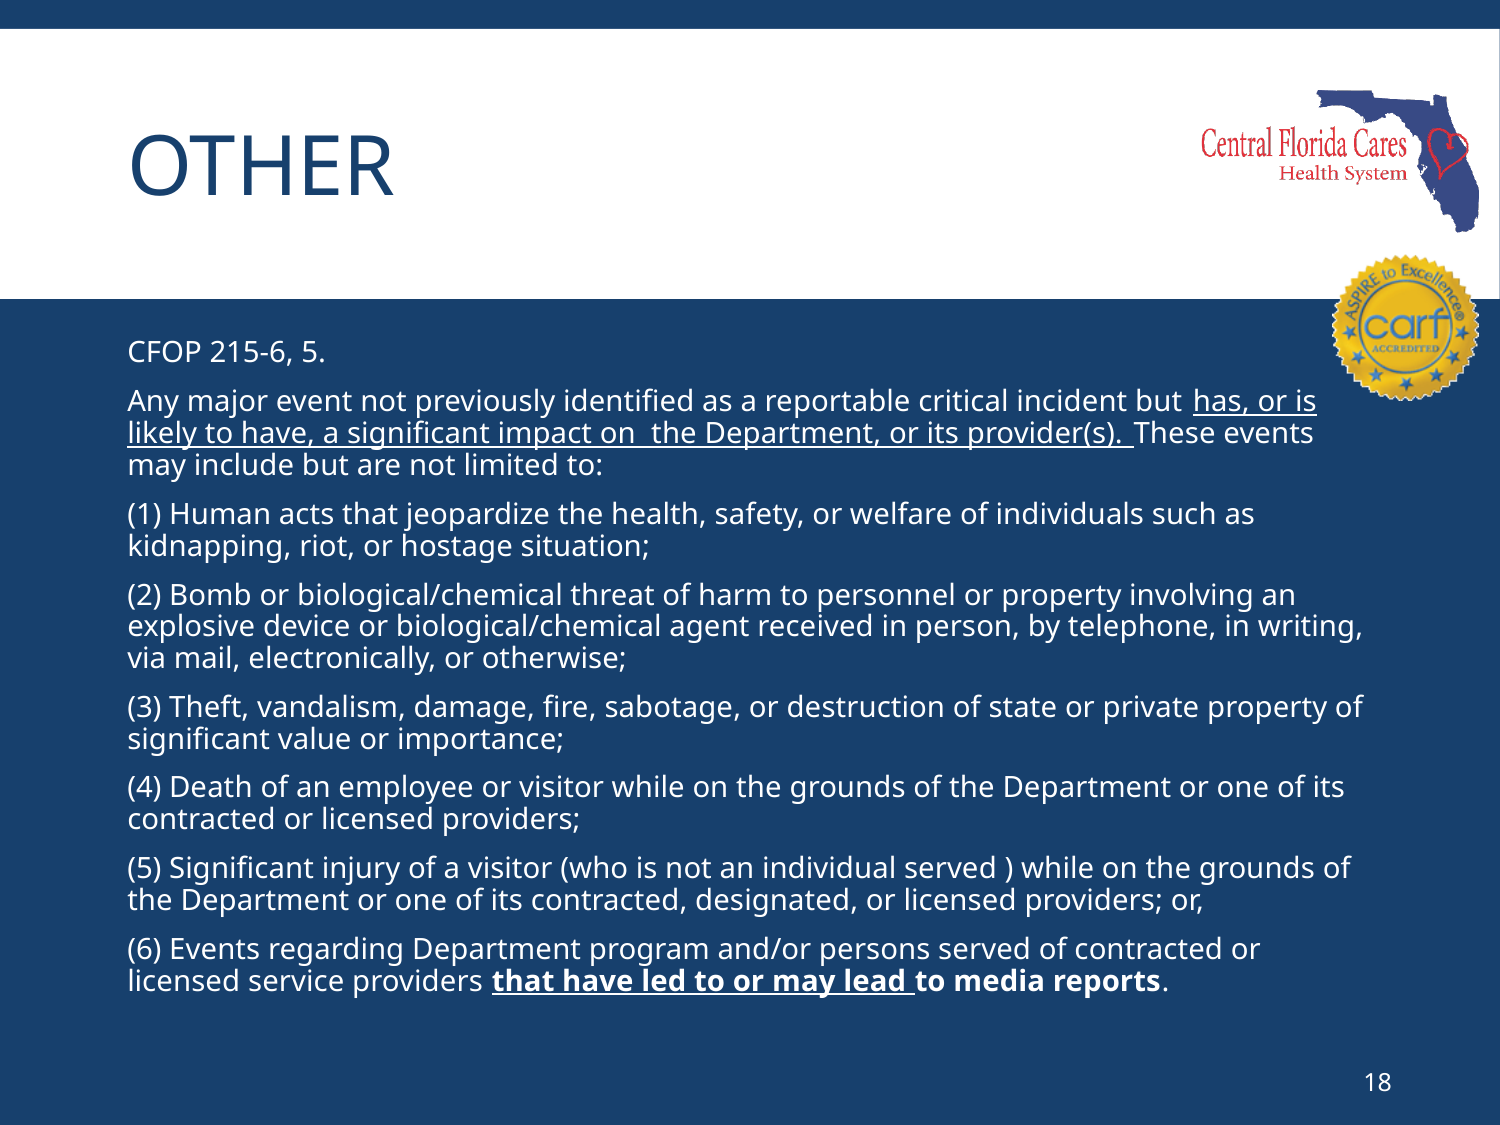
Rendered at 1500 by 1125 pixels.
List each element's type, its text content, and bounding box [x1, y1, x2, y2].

picture [1200, 38, 1479, 401]
title Other [112, 46, 1388, 295]
list CFOP 215-6, 5. Any major event not previously identified as a reportable critical incident but has, or is likely to have, a significant impact on the Department, or its provider(s). These events may include but are not limited to: (1) Human acts that jeopardize the health, safety, or welfare of individuals such as kidnapping, riot, or hostage situation; (2) Bomb or biological/chemical threat of harm to personnel or property involving an explosive device or biological/chemical agent received in person, by telephone, in writing, via mail, electronically, or otherwise; (3) Theft, vandalism, damage, fire, sabotage, or destruction of state or private property of significant value or importance; (4) Death of an employee or visitor while on the grounds of the Department or one of its contracted or licensed providers; (5) Significant injury of a visitor (who is not an individual served ) while on the grounds of the Department or one of its contracted, designated, or licensed providers; or, (6) Events regarding Department program and/or persons served of contracted or licensed service providers that have led to or may lead to media reports. [112, 329, 1388, 1020]
slide_number 18 [1355, 1053, 1473, 1114]
